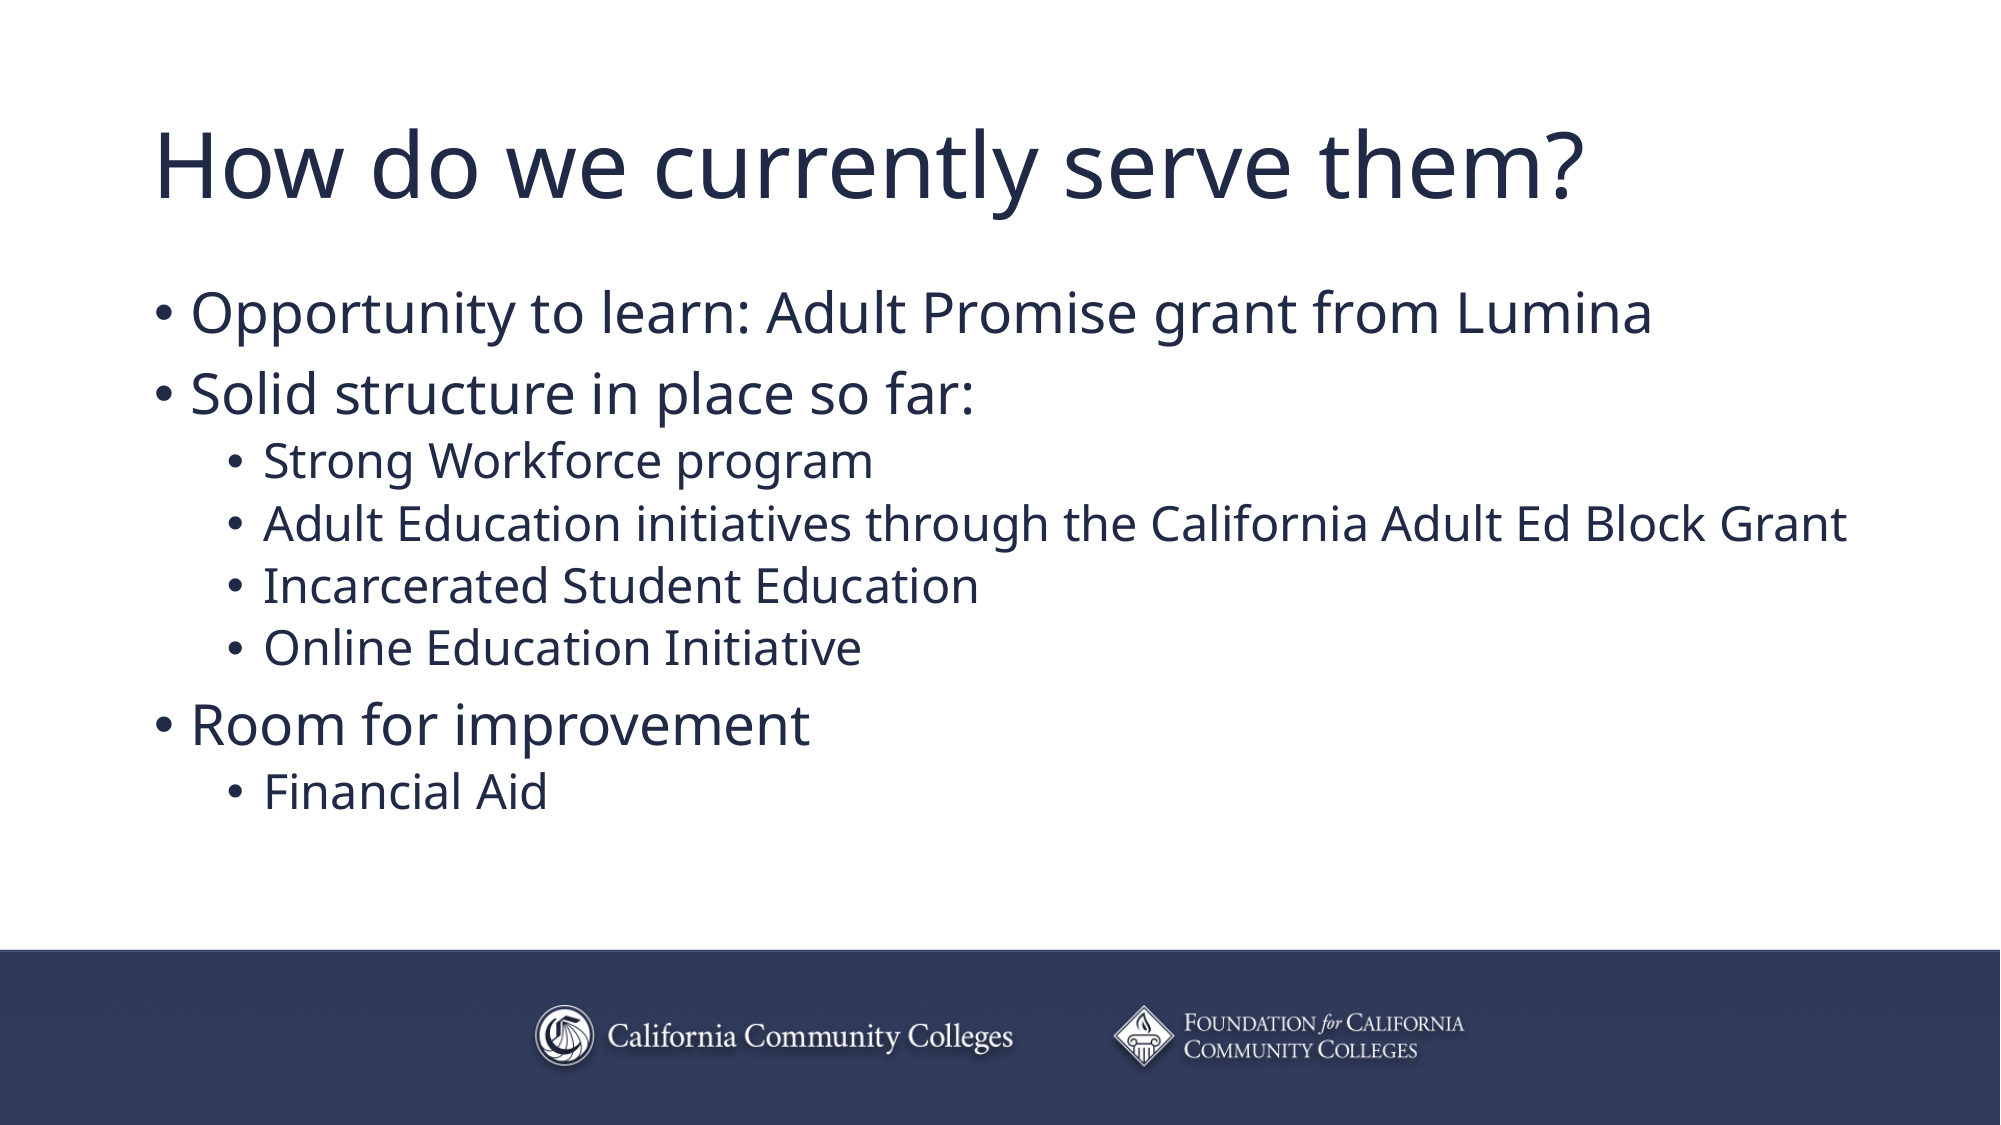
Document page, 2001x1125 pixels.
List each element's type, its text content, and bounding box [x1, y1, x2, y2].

list Opportunity to learn: Adult Promise grant from Lumina Solid structure in place so far: Strong Workforce program Adult Education initiatives through the California Adult Ed Block Grant Incarcerated Student Education Online Education Initiative Room for improvement Financial Aid [139, 277, 1865, 884]
picture [0, 0, 2000, 1125]
title How do we currently serve them? [137, 59, 1863, 278]
